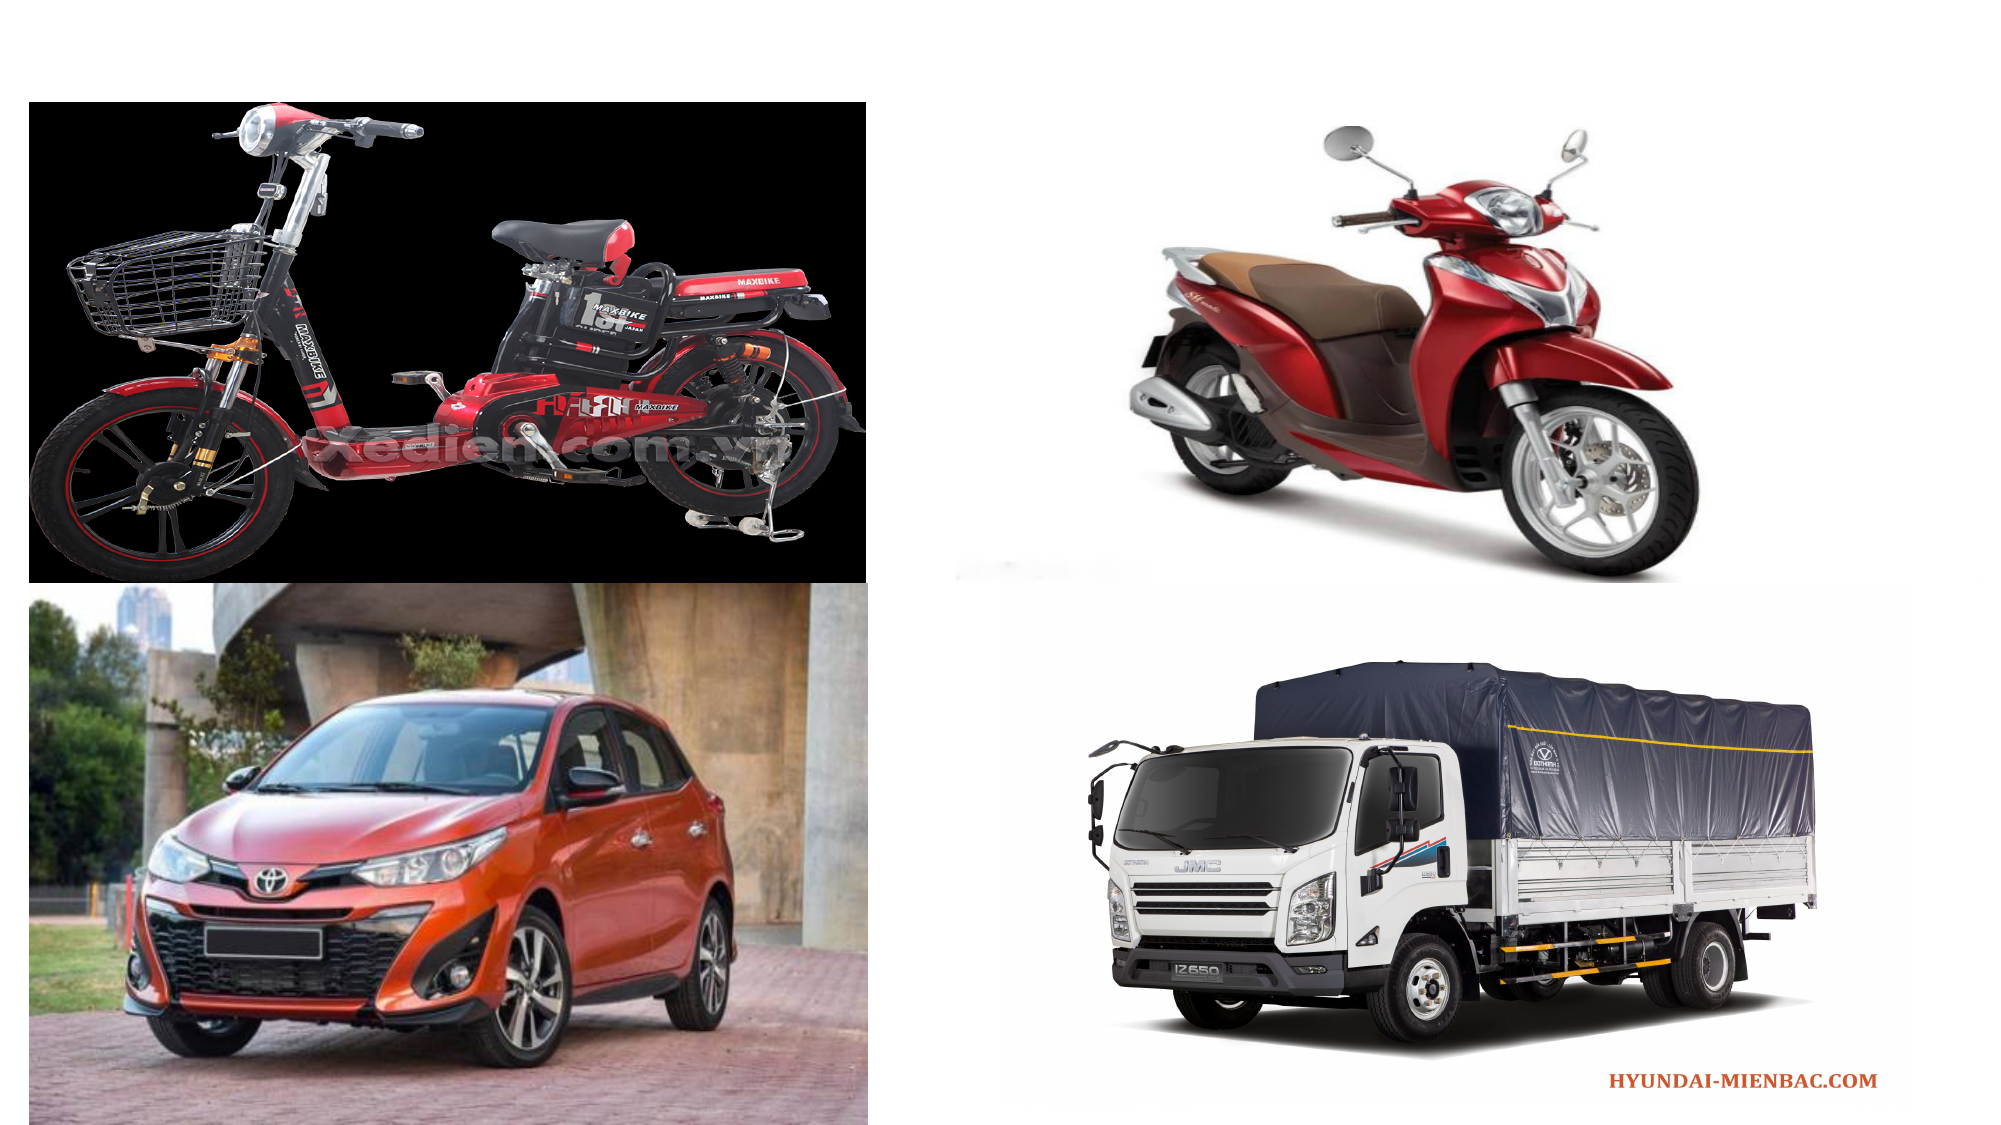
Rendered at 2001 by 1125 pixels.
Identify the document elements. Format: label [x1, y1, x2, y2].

picture [955, 126, 1980, 1106]
picture [29, 102, 868, 1125]
